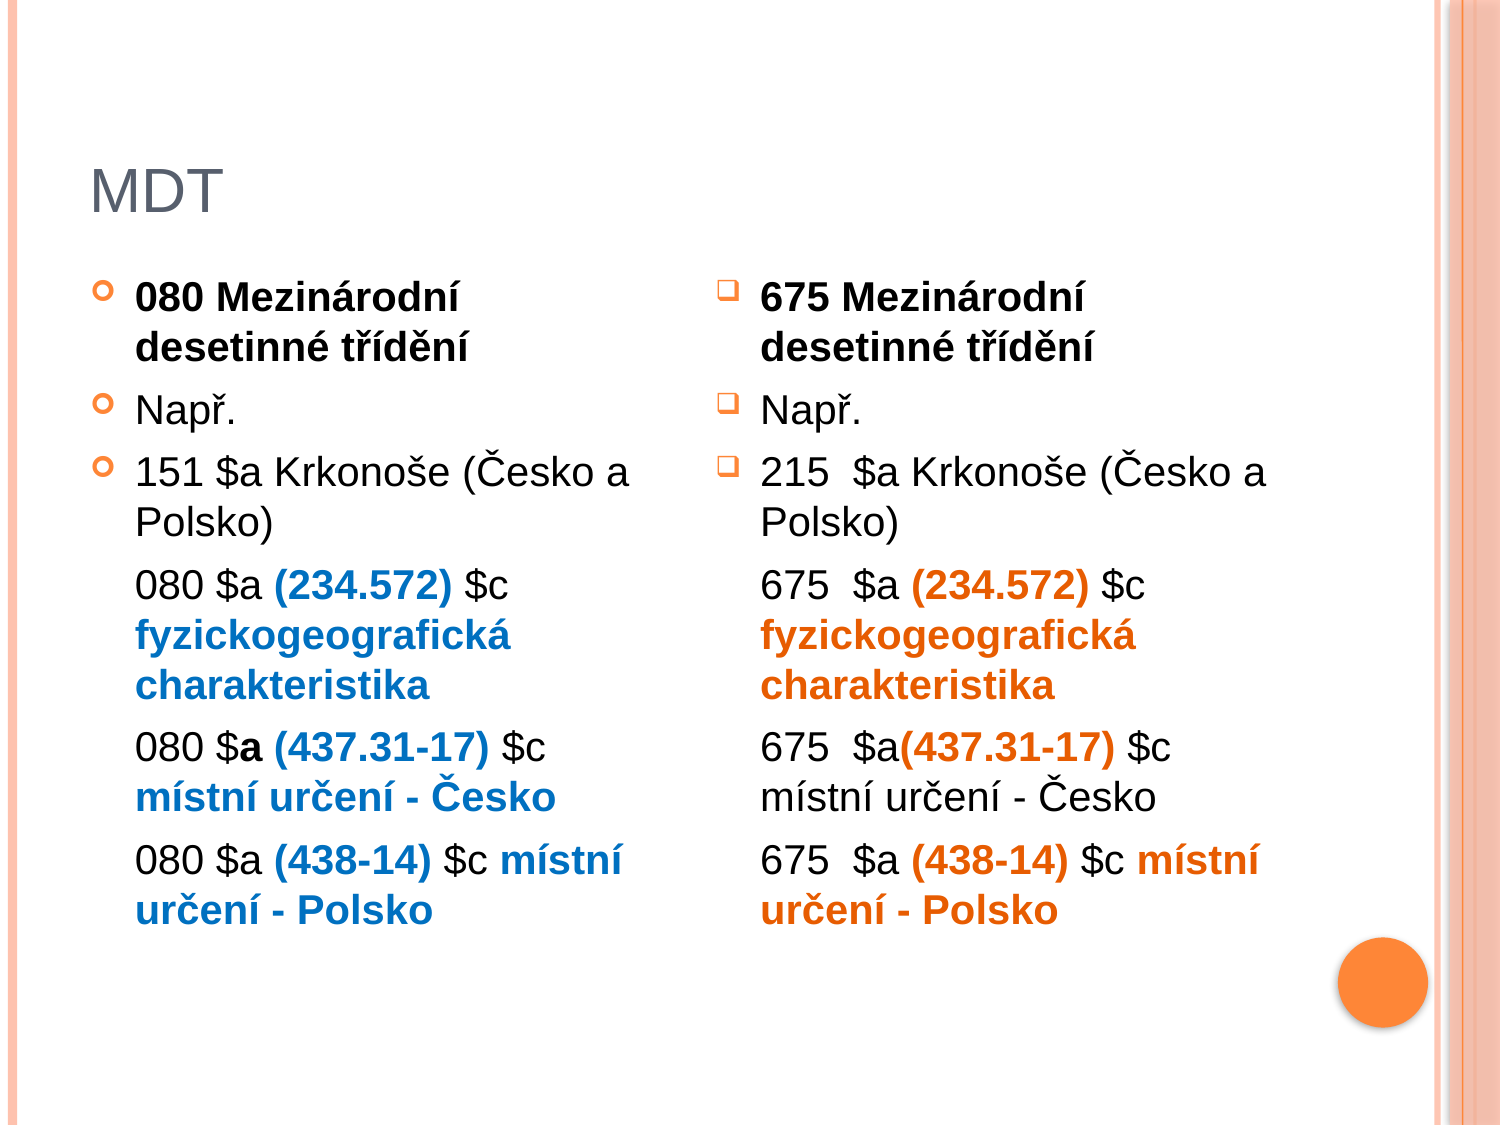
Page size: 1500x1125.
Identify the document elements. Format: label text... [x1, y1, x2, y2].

list 675 Mezinárodní desetinné třídění Např. 215 $a Krkonoše (Česko a Polsko) 675 $a (234.572) $c fyzickogeografická charakteristika 675 $a(437.31-17) $c místní určení - Česko 675 $a (438-14) $c místní určení - Polsko [700, 262, 1301, 1013]
list 080 Mezinárodní desetinné třídění Např. 151 $a Krkonoše (Česko a Polsko) 080 $a (234.572) $c fyzickogeografická charakteristika 080 $a (437.31-17) $c místní určení - Česko 080 $a (438-14) $c místní určení - Polsko [74, 262, 676, 1013]
title MDT [75, 45, 1300, 233]
